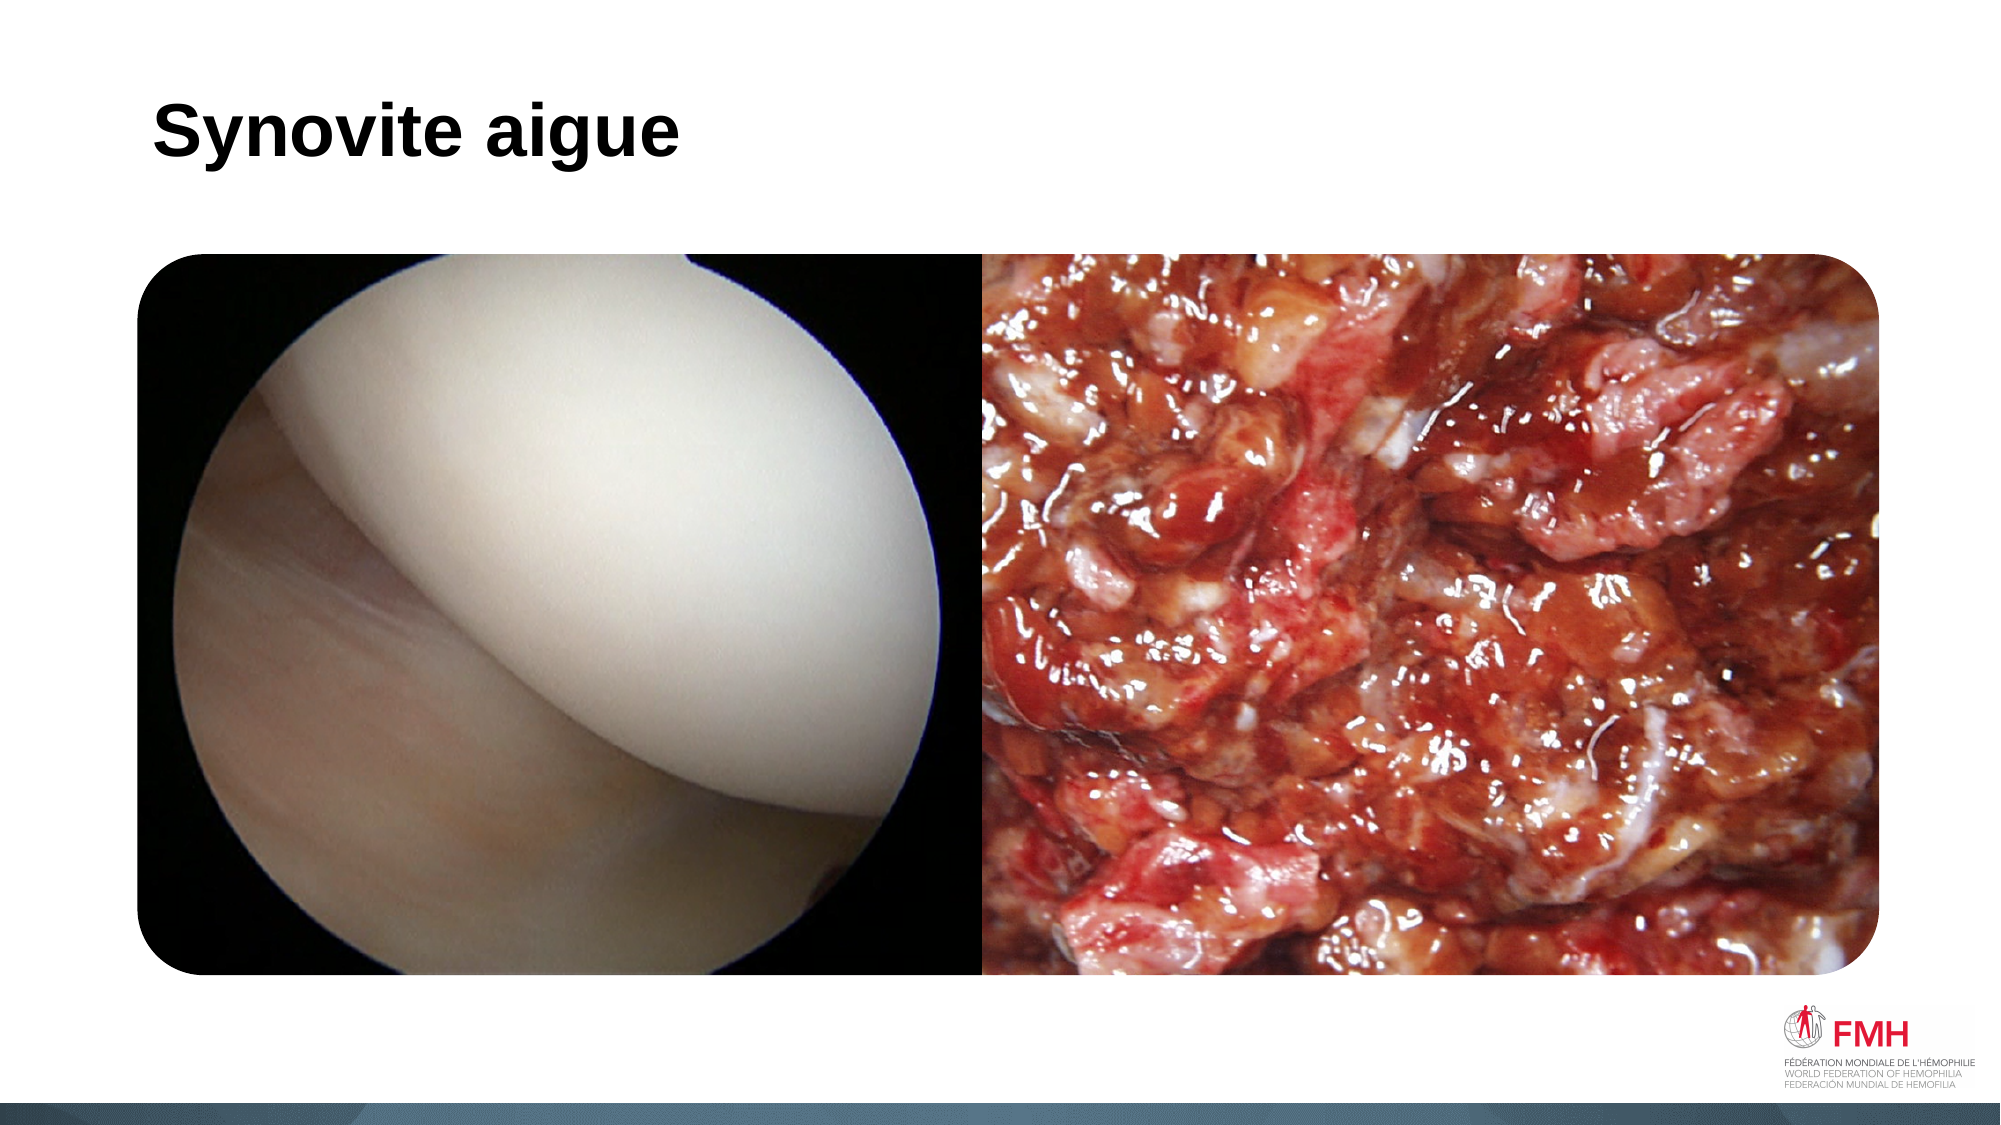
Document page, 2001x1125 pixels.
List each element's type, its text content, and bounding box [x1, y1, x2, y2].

picture [1784, 1005, 1975, 1088]
title Synovite aigue [137, 36, 1863, 216]
picture [137, 254, 1880, 976]
